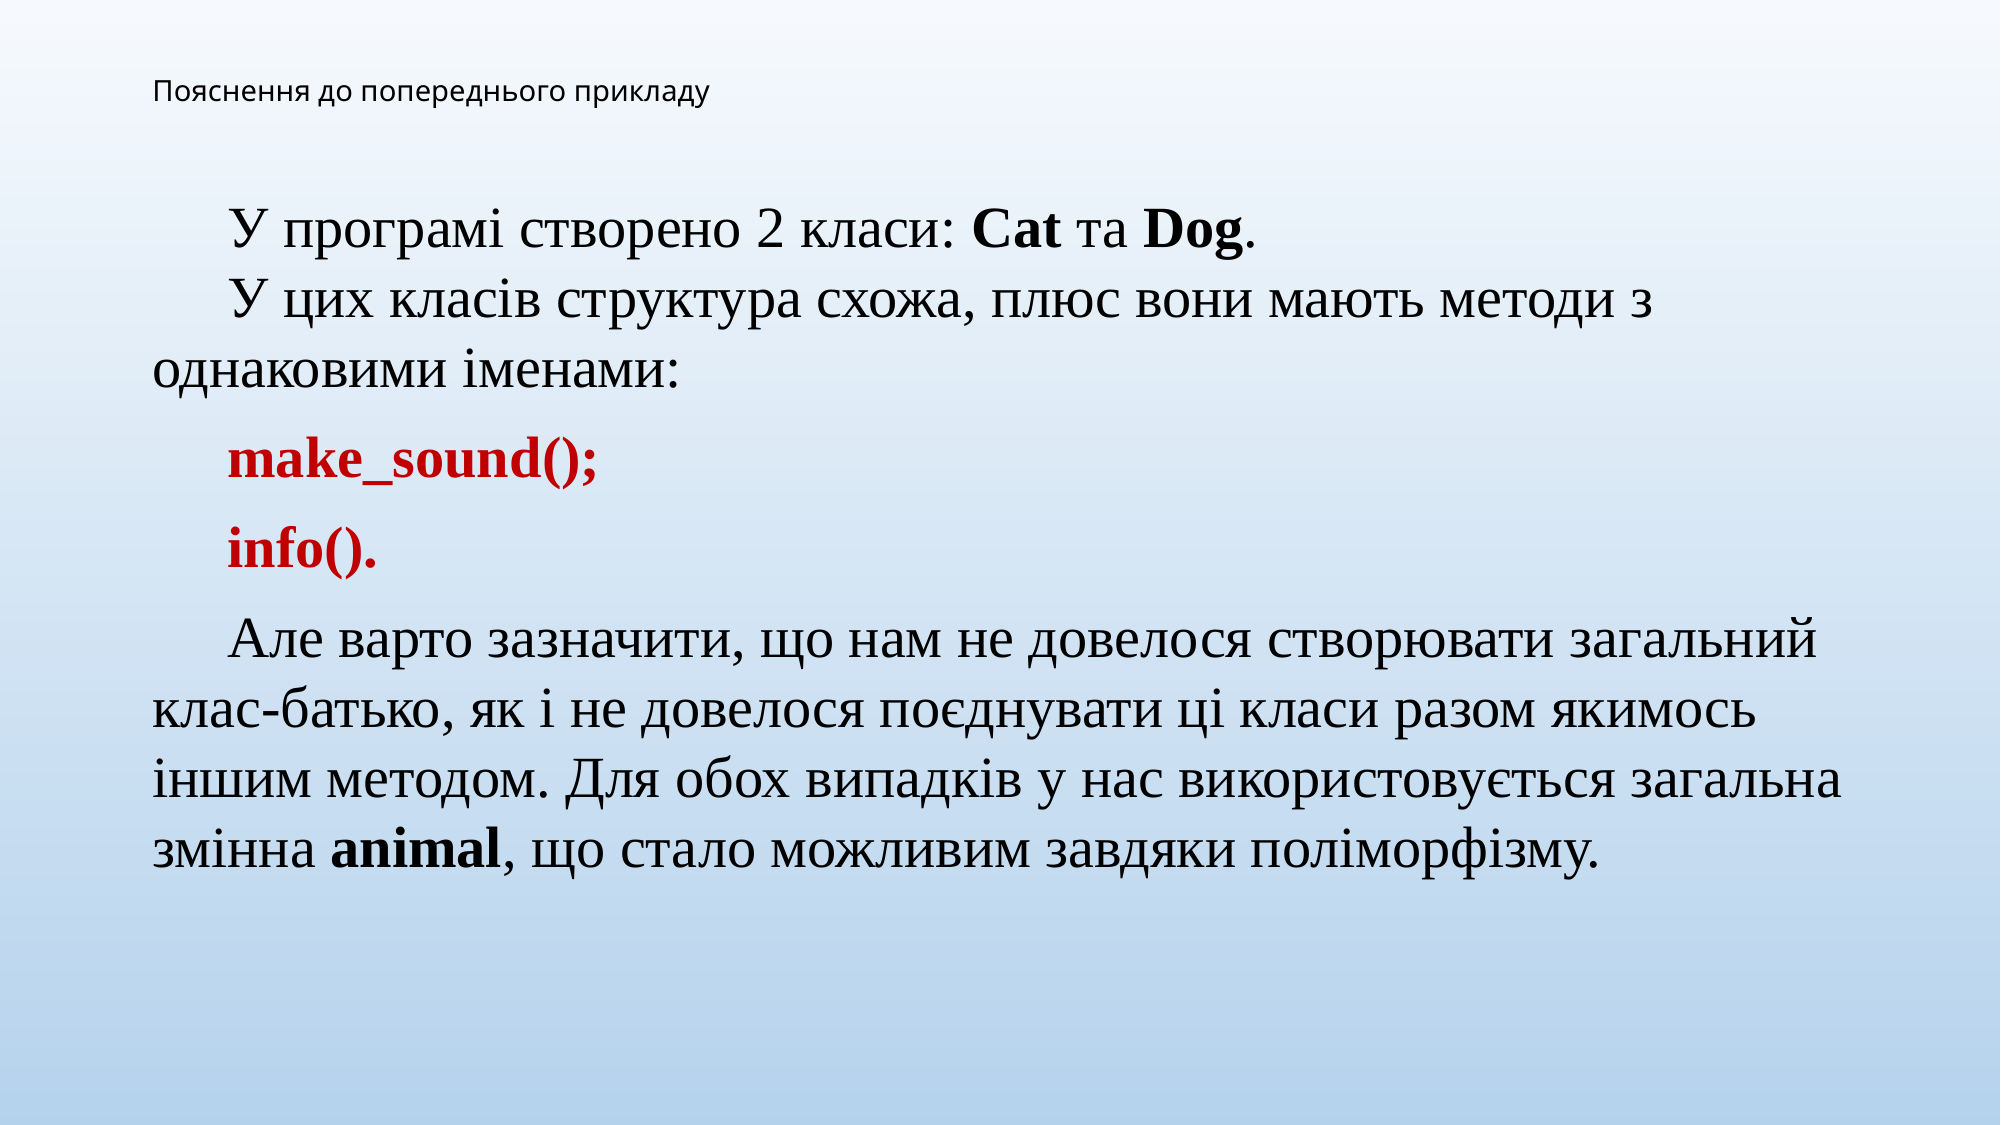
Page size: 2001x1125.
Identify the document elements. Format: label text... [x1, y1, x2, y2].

list У програмі створено 2 класи: Cat та Dog. У цих класів структура схожа, плюс вони мають методи з однаковими іменами: make_sound(); info(). Але варто зазначити, що нам не довелося створювати загальний клас-батько, як і не довелося поєднувати ці класи разом якимось іншим методом. Для обох випадків у нас використовується загальна змінна animal, що стало можливим завдяки поліморфізму. [137, 182, 1863, 1014]
title Пояснення до попереднього прикладу [137, 59, 1863, 124]
